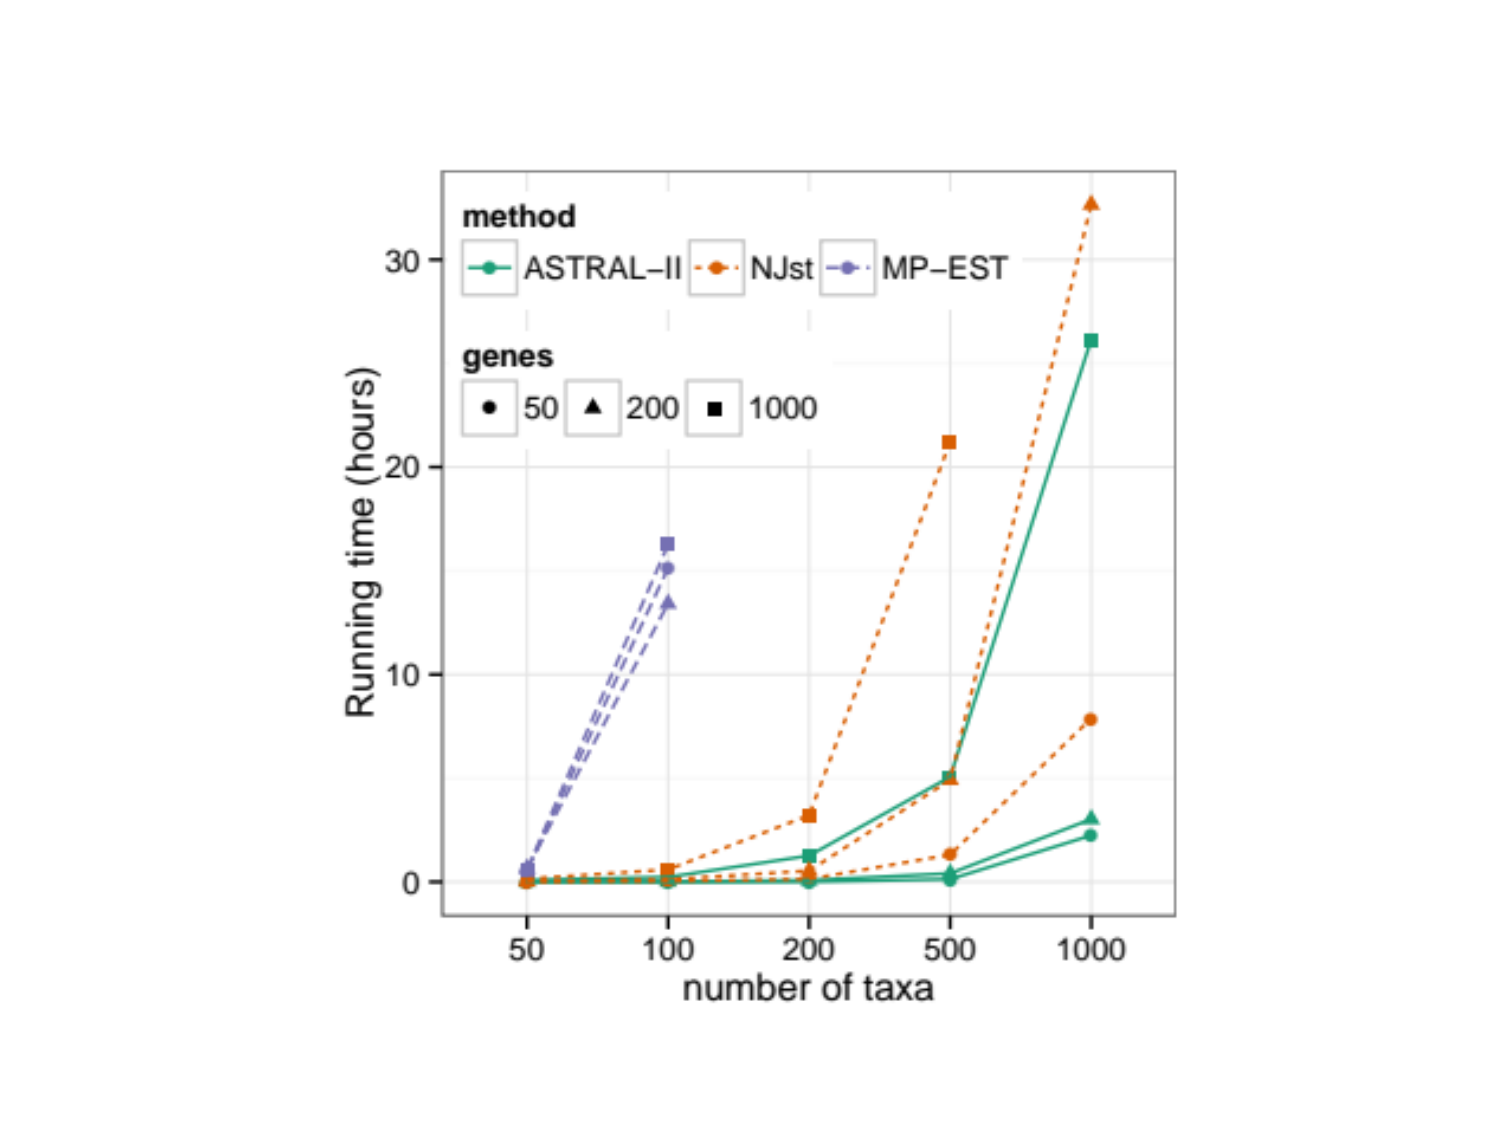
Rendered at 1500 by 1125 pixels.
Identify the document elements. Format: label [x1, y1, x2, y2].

picture [313, 126, 1217, 1030]
